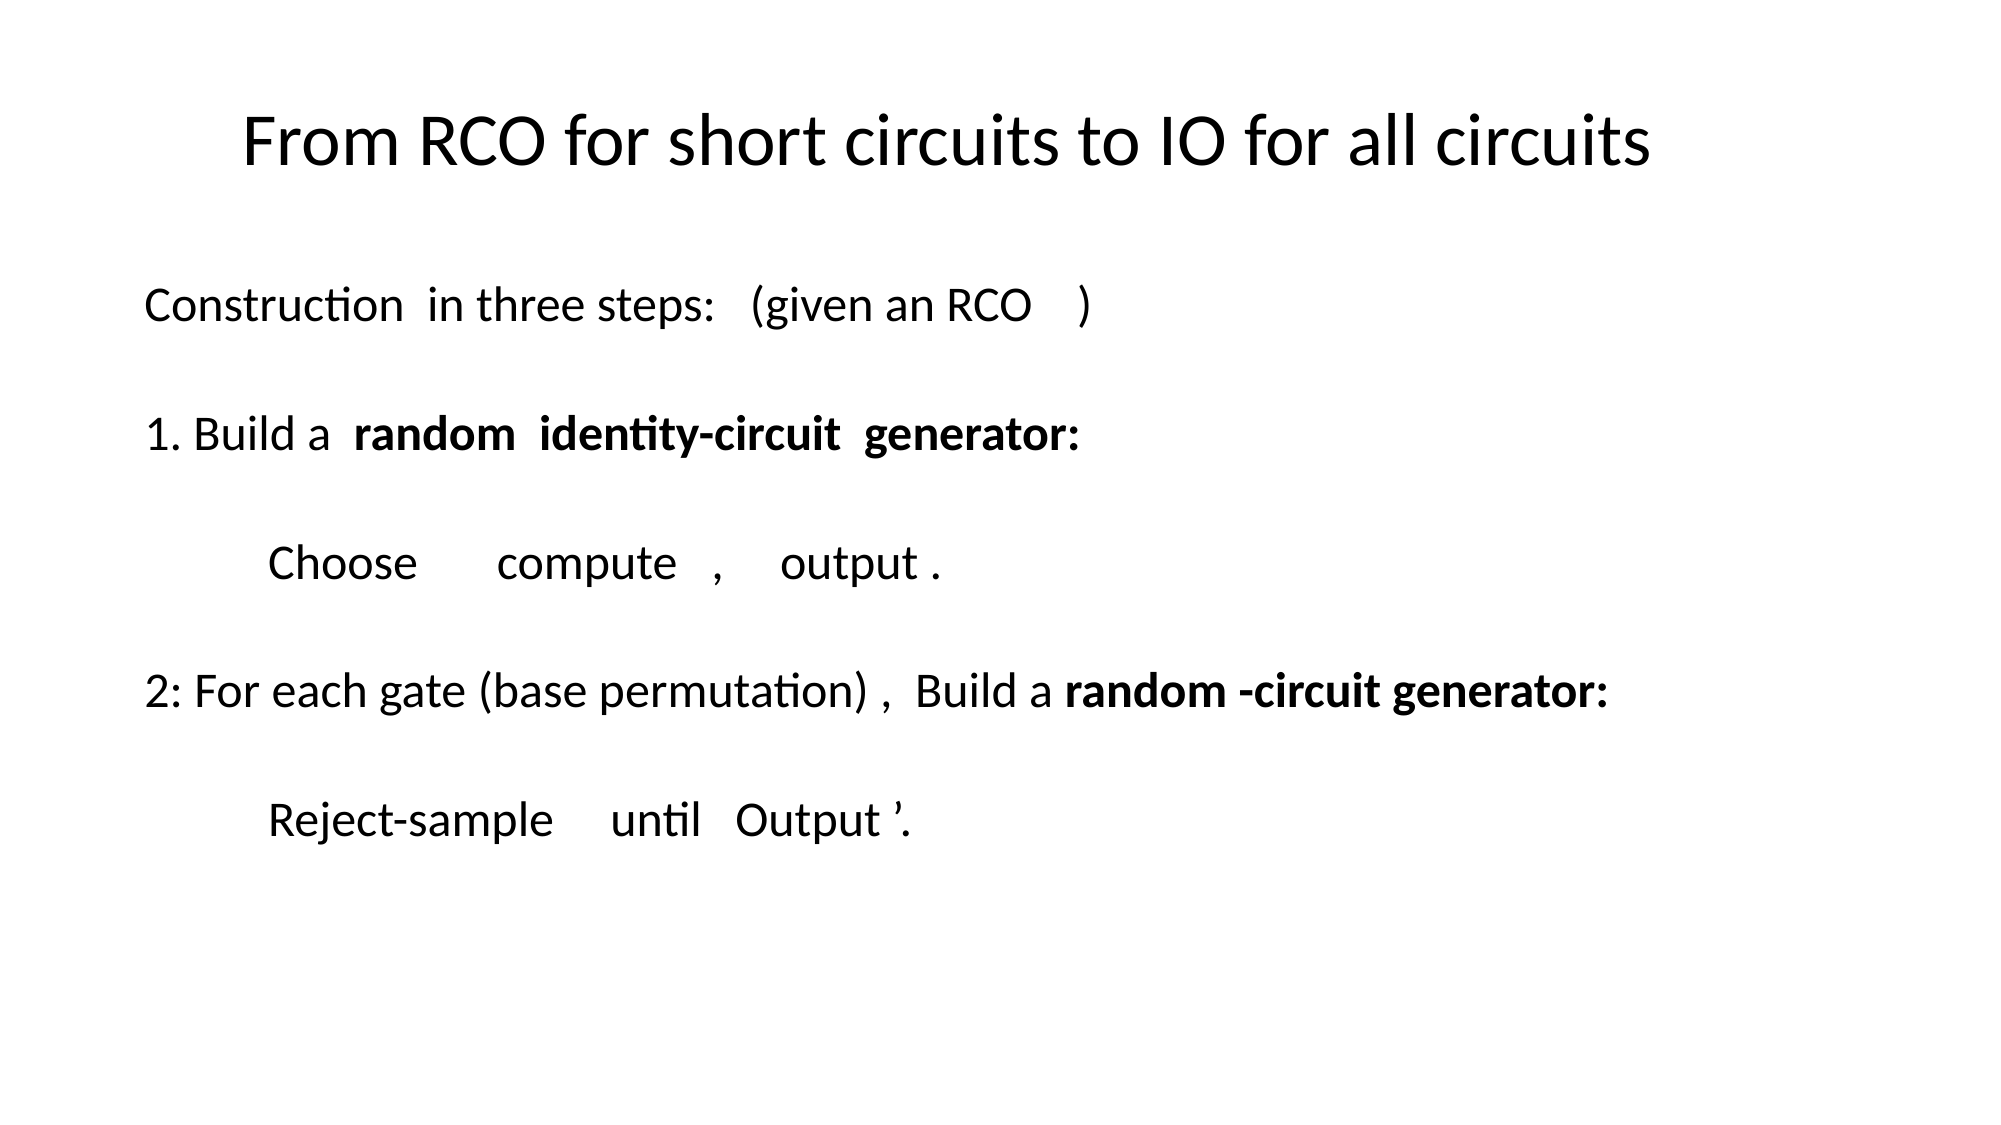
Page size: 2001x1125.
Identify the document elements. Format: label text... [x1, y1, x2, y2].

title From RCO for short circuits to IO for all circuits [77, 26, 1855, 245]
